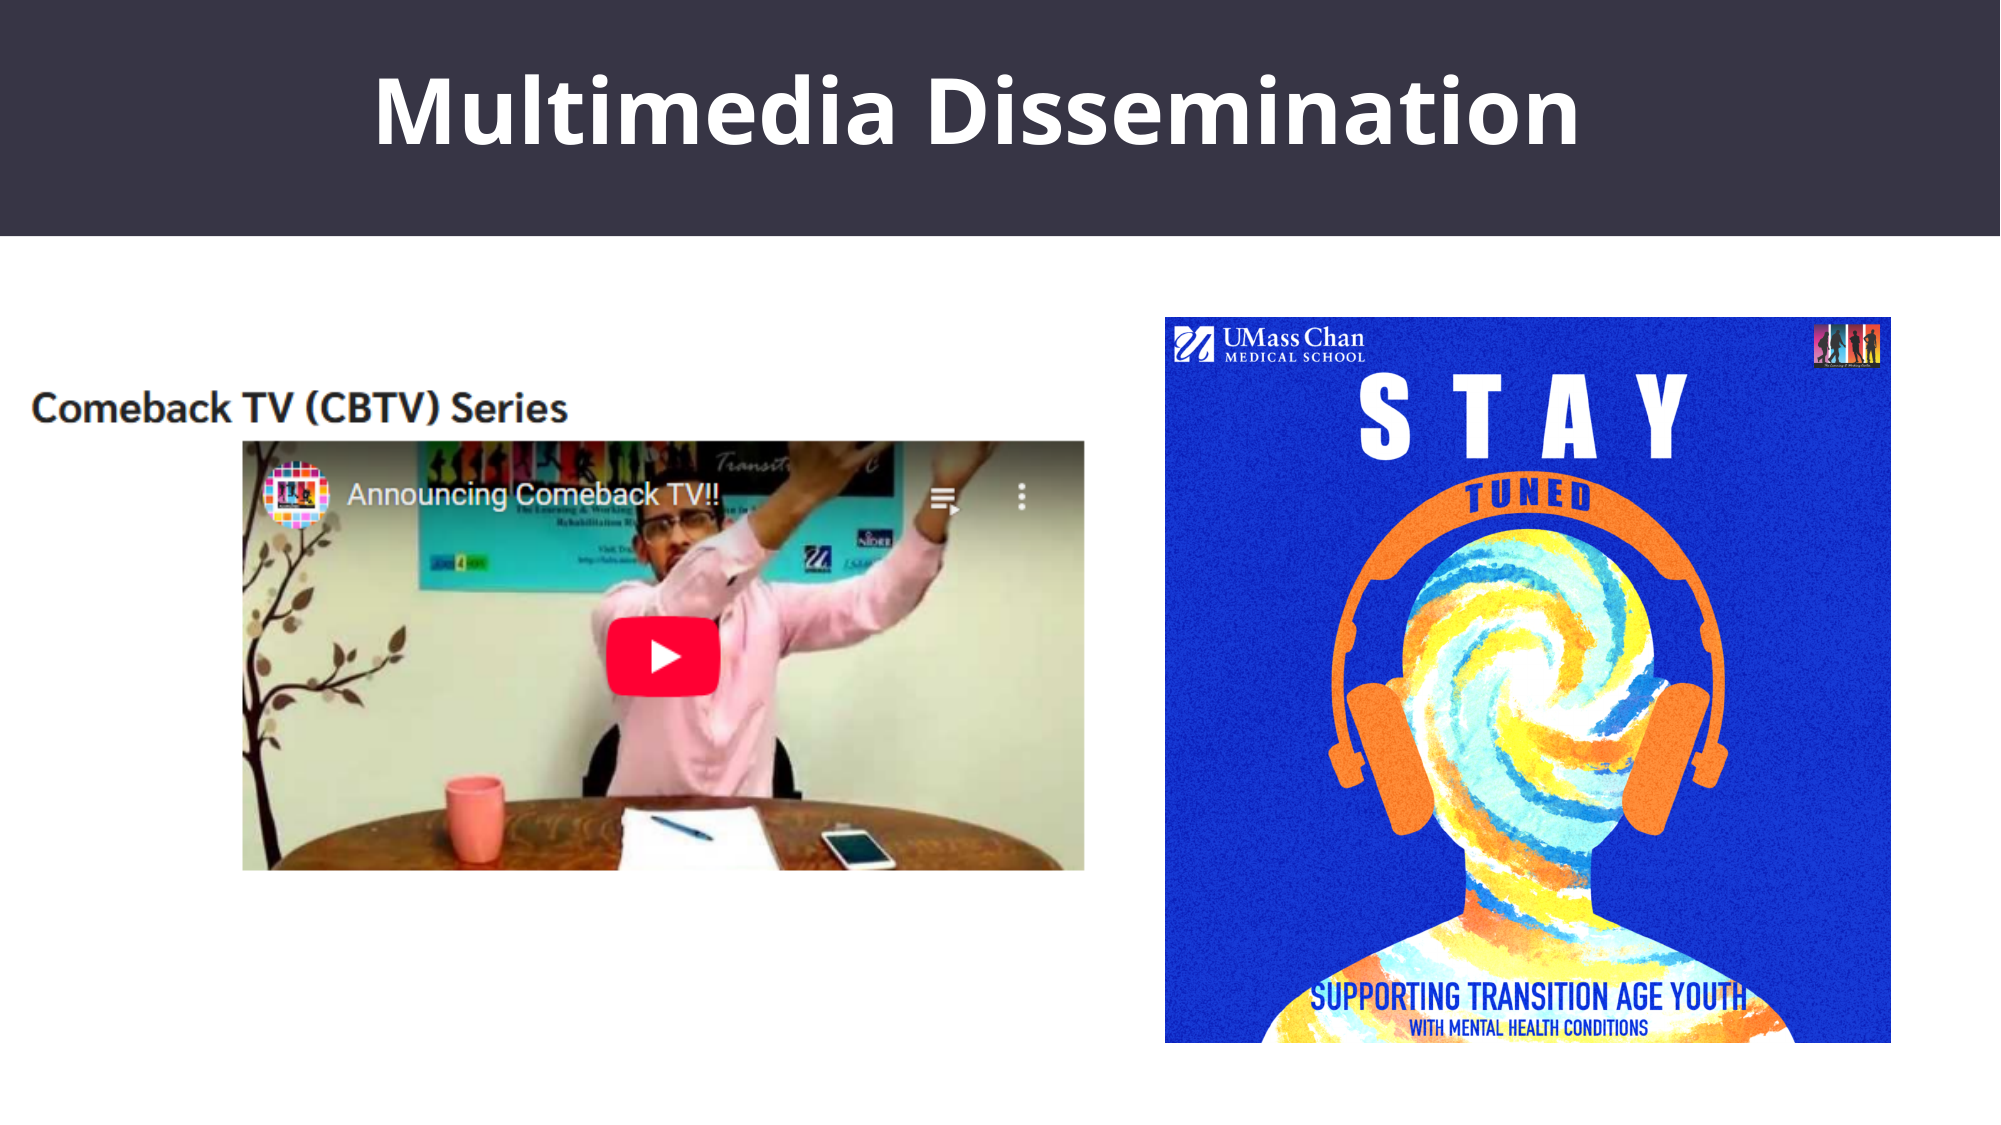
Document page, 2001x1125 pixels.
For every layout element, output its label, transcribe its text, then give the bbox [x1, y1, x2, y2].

picture [19, 378, 1104, 887]
picture [1165, 317, 1891, 1043]
title Multimedia Dissemination [65, 47, 1891, 184]
